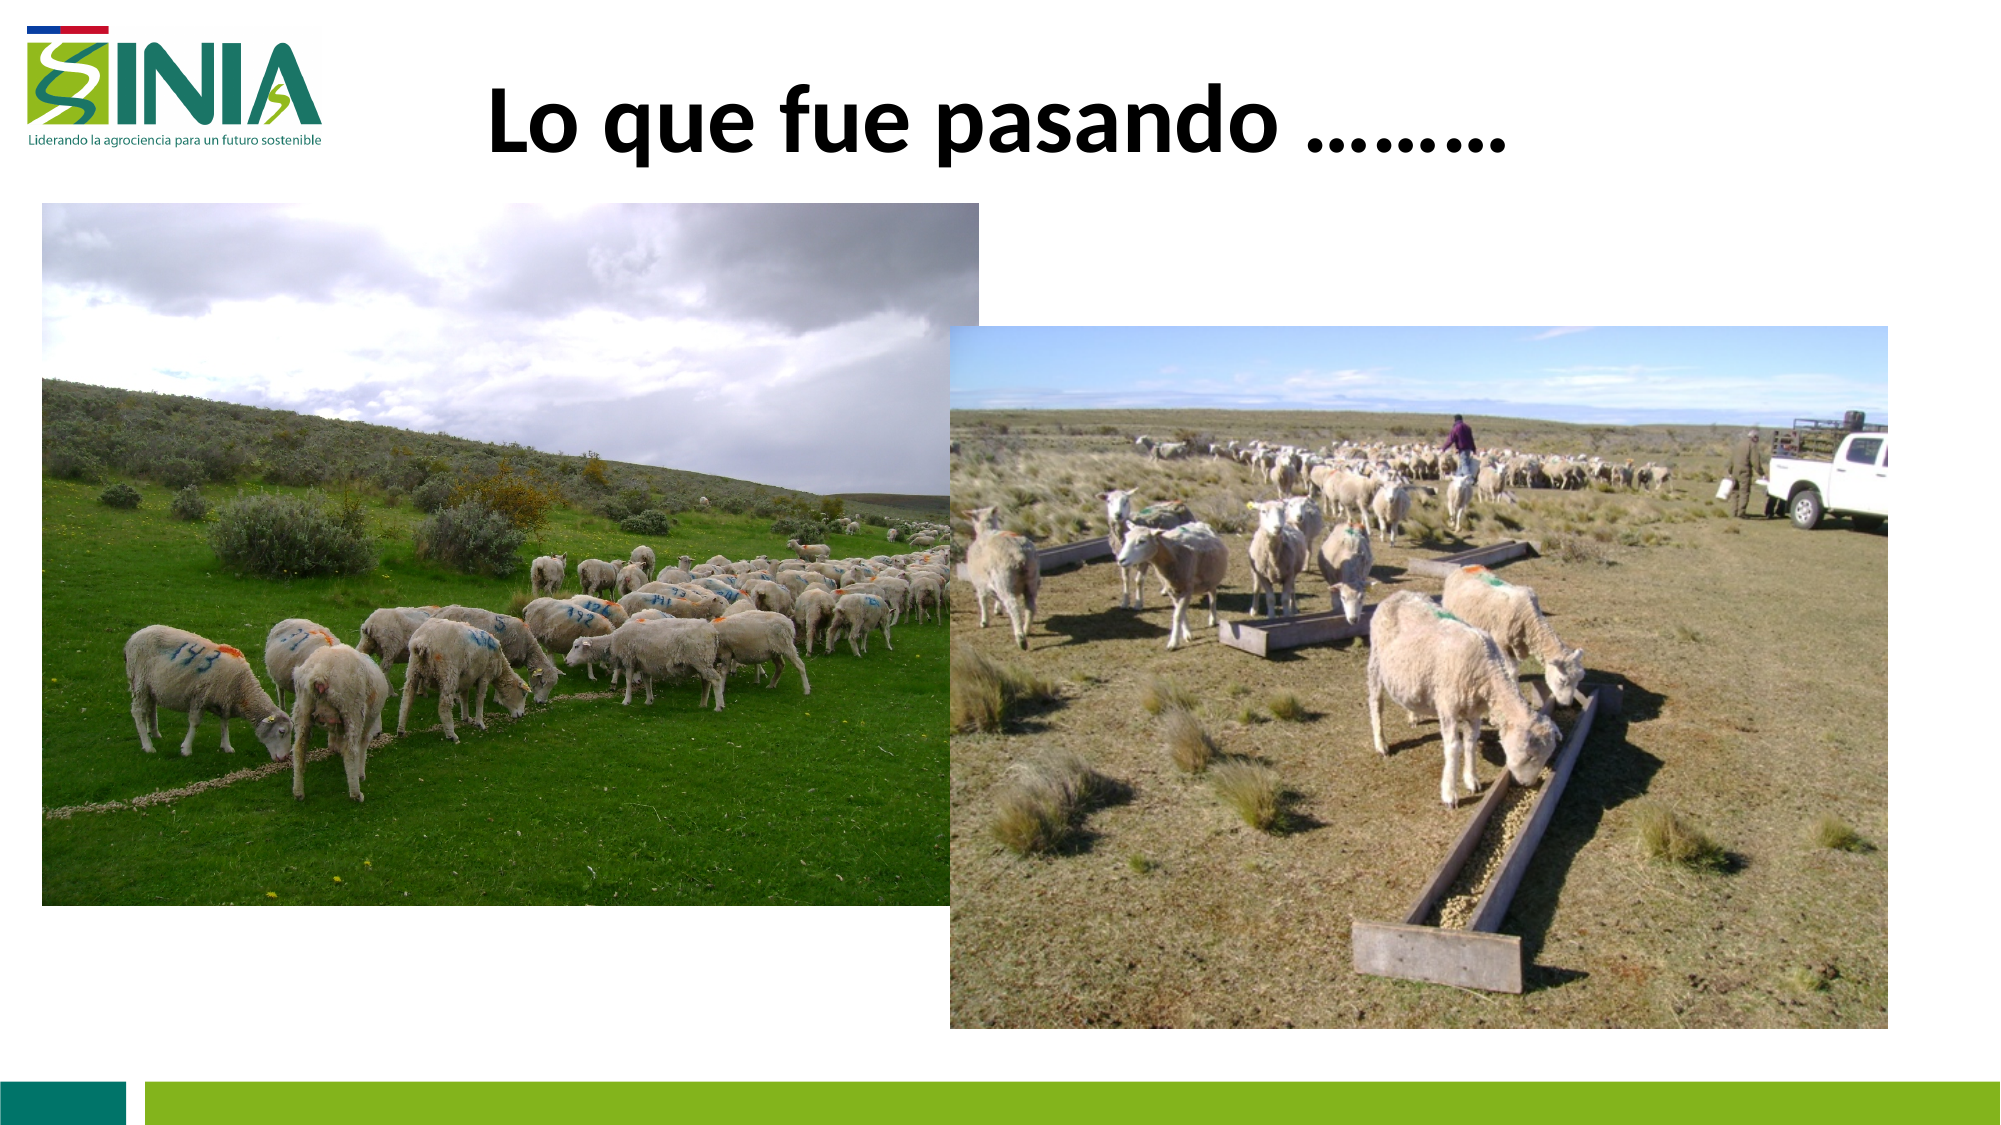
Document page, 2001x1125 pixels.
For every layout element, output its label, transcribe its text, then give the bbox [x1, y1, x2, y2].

picture [42, 203, 1888, 1029]
picture [27, 26, 322, 148]
text_box [0, 1081, 127, 1125]
title Lo que fue pasando ……… [137, 59, 1863, 181]
text_box [145, 1081, 2000, 1125]
